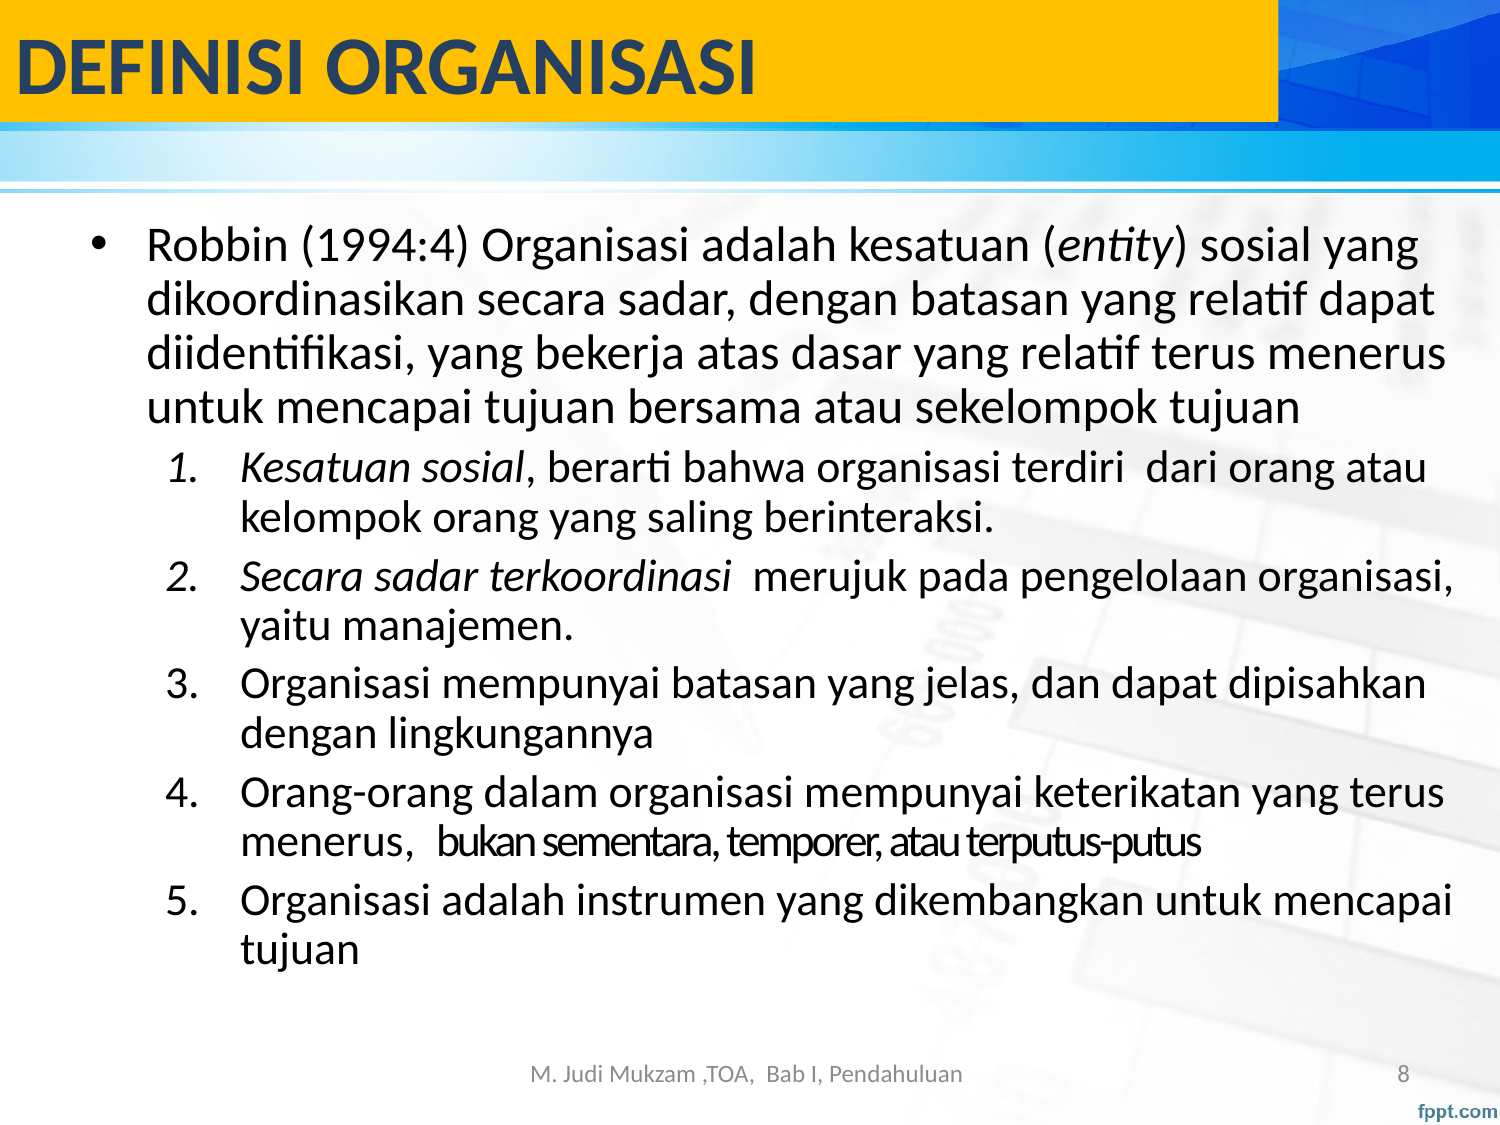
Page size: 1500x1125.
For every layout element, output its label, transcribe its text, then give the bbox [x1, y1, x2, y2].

picture [0, 0, 1500, 1125]
slide_number 8 [1074, 1042, 1425, 1103]
title DEFINISI ORGANISASI [0, 0, 1279, 122]
footer M. Judi Mukzam ,TOA, Bab I, Pendahuluan [512, 1042, 988, 1103]
list Robbin (1994:4) Organisasi adalah kesatuan (entity) sosial yang dikoordinasikan secara sadar, dengan batasan yang relatif dapat diidentifikasi, yang bekerja atas dasar yang relatif terus menerus untuk mencapai tujuan bersama atau sekelompok tujuan Kesatuan sosial, berarti bahwa organisasi terdiri dari orang atau kelompok orang yang saling berinteraksi. Secara sadar terkoordinasi merujuk pada pengelolaan organisasi, yaitu manajemen. Organisasi mempunyai batasan yang jelas, dan dapat dipisahkan dengan lingkungannya Orang-orang dalam organisasi mempunyai keterikatan yang terus menerus, bukan sementara, temporer, atau terputus-putus Organisasi adalah instrumen yang dikembangkan untuk mencapai tujuan [75, 210, 1471, 1109]
